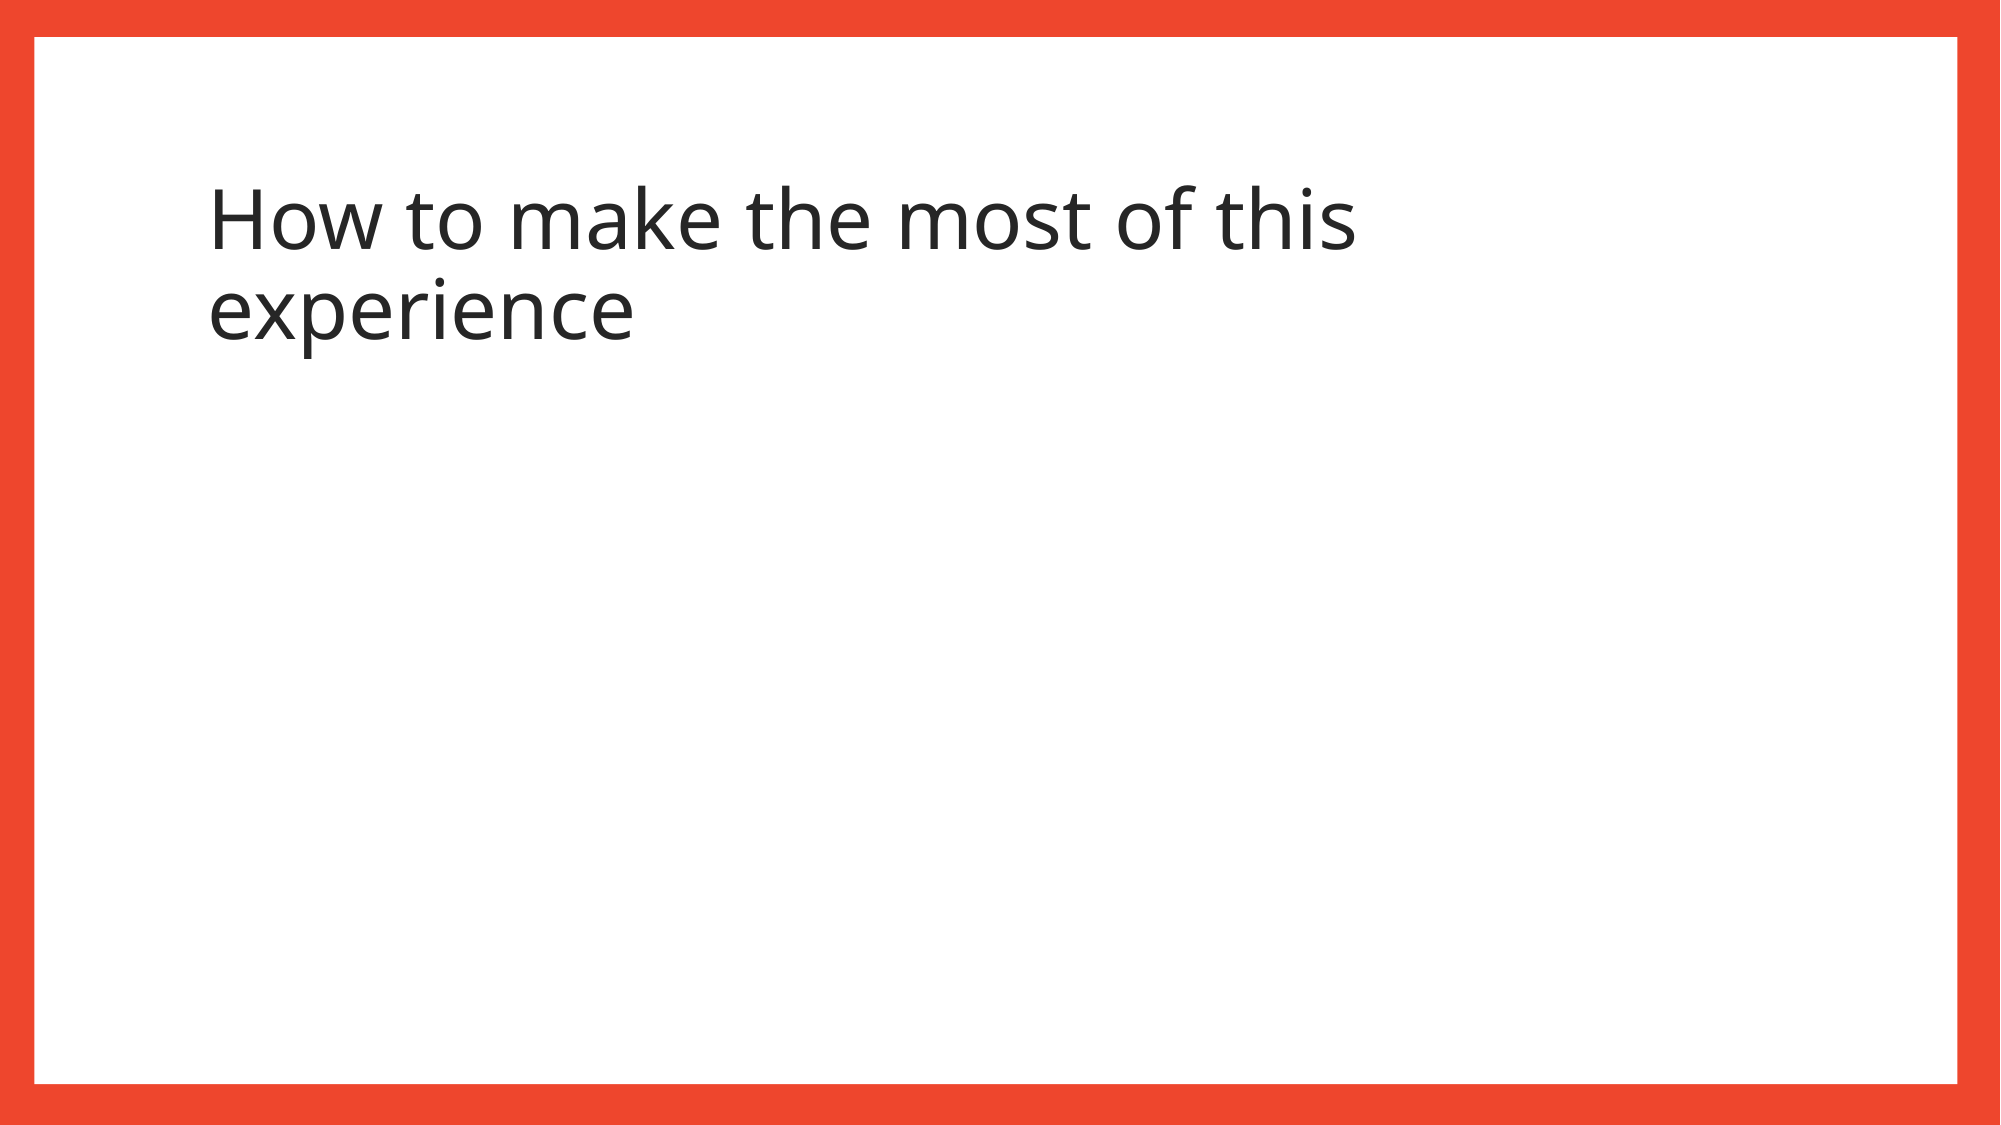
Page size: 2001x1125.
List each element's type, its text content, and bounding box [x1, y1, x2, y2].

text_box [34, 37, 1958, 1085]
text_box [0, 0, 2000, 1125]
title How to make the most of this experience [192, 142, 1800, 394]
